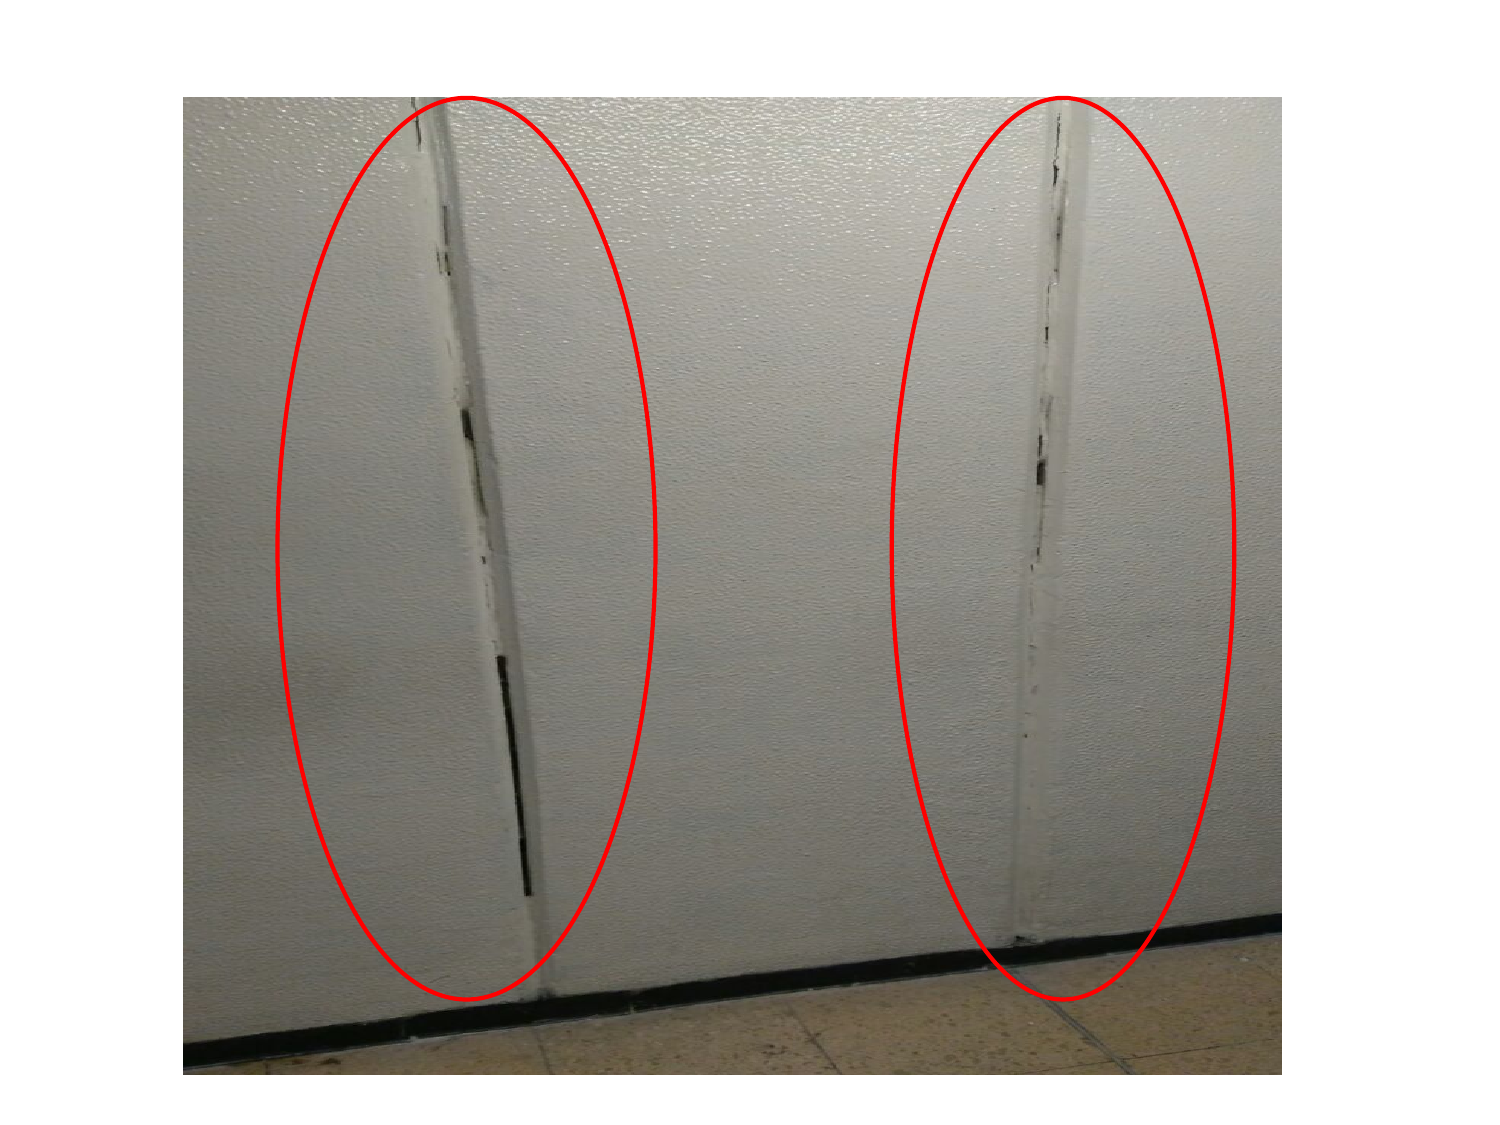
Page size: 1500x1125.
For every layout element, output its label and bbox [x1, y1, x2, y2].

picture [182, 97, 1282, 1075]
